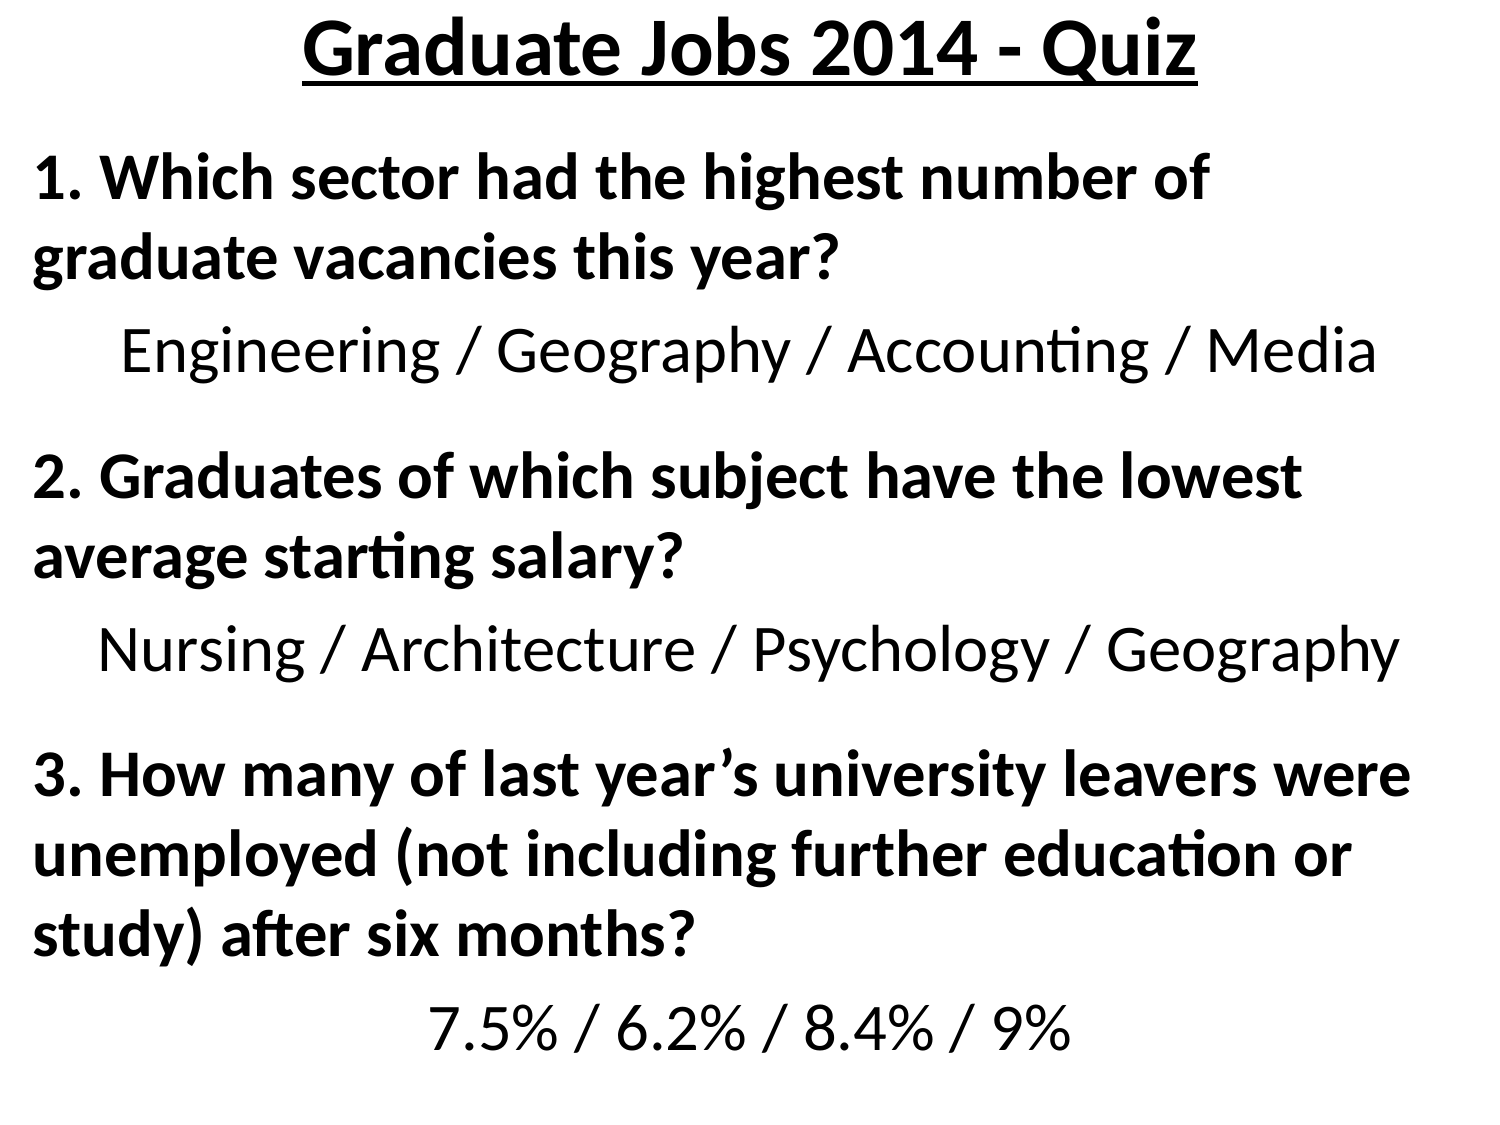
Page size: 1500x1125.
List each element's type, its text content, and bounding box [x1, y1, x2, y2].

list 1. Which sector had the highest number of graduate vacancies this year? Engineering / Geography / Accounting / Media 2. Graduates of which subject have the lowest average starting salary? Nursing / Architecture / Psychology / Geography 3. How many of last year’s university leavers were unemployed (not including further education or study) after six months? 7.5% / 6.2% / 8.4% / 9% [17, 125, 1483, 1125]
title Graduate Jobs 2014 - Quiz [75, 0, 1425, 125]
